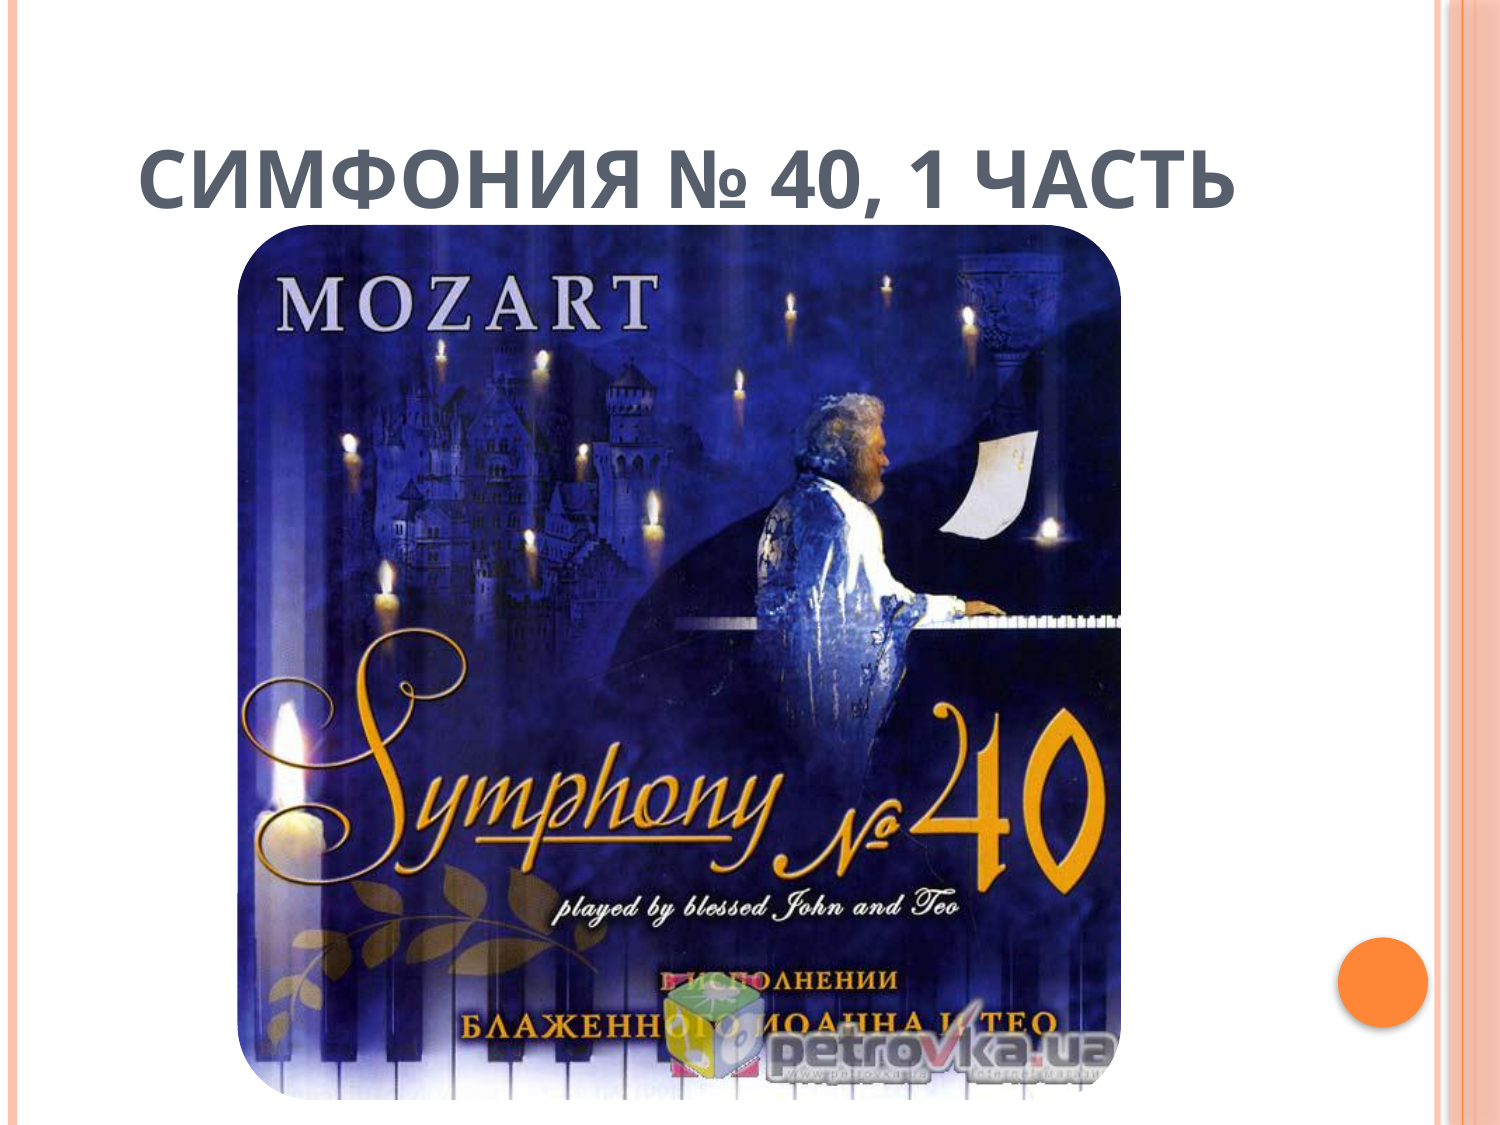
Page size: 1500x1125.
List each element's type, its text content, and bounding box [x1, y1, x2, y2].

title Симфония № 40, 1 часть [75, 45, 1300, 233]
picture [236, 224, 1122, 1101]
